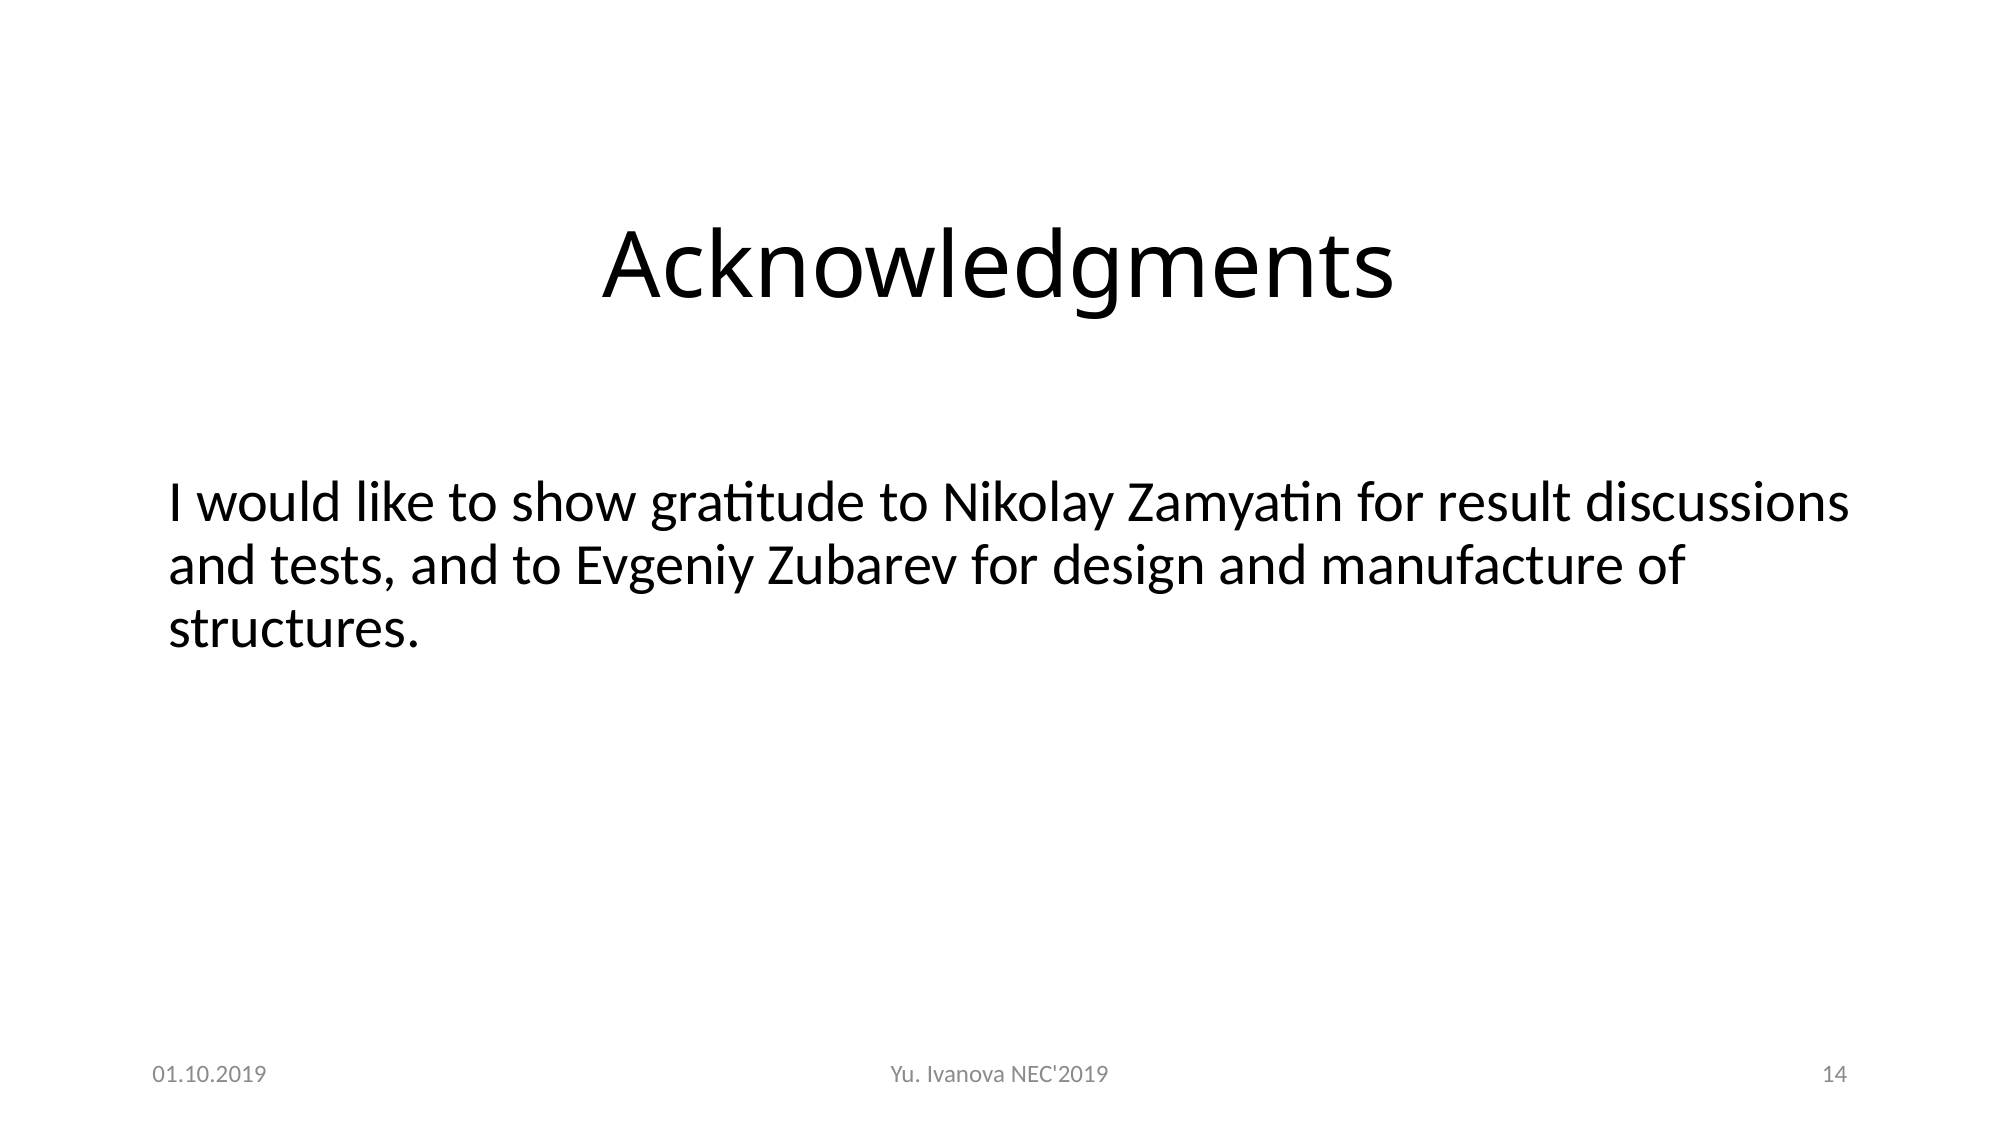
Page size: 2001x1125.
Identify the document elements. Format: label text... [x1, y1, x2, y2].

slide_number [137, 1042, 588, 1103]
title Acknowledgments [137, 171, 1863, 366]
list I would like to show gratitude to Nikolay Zamyatin for result discussions and tests, and to Evgeniy Zubarev for design and manufacture of structures. [153, 463, 1879, 750]
slide_number 14 [1412, 1042, 1863, 1103]
footer Yu. Ivanova NEC'2019 [662, 1042, 1338, 1103]
